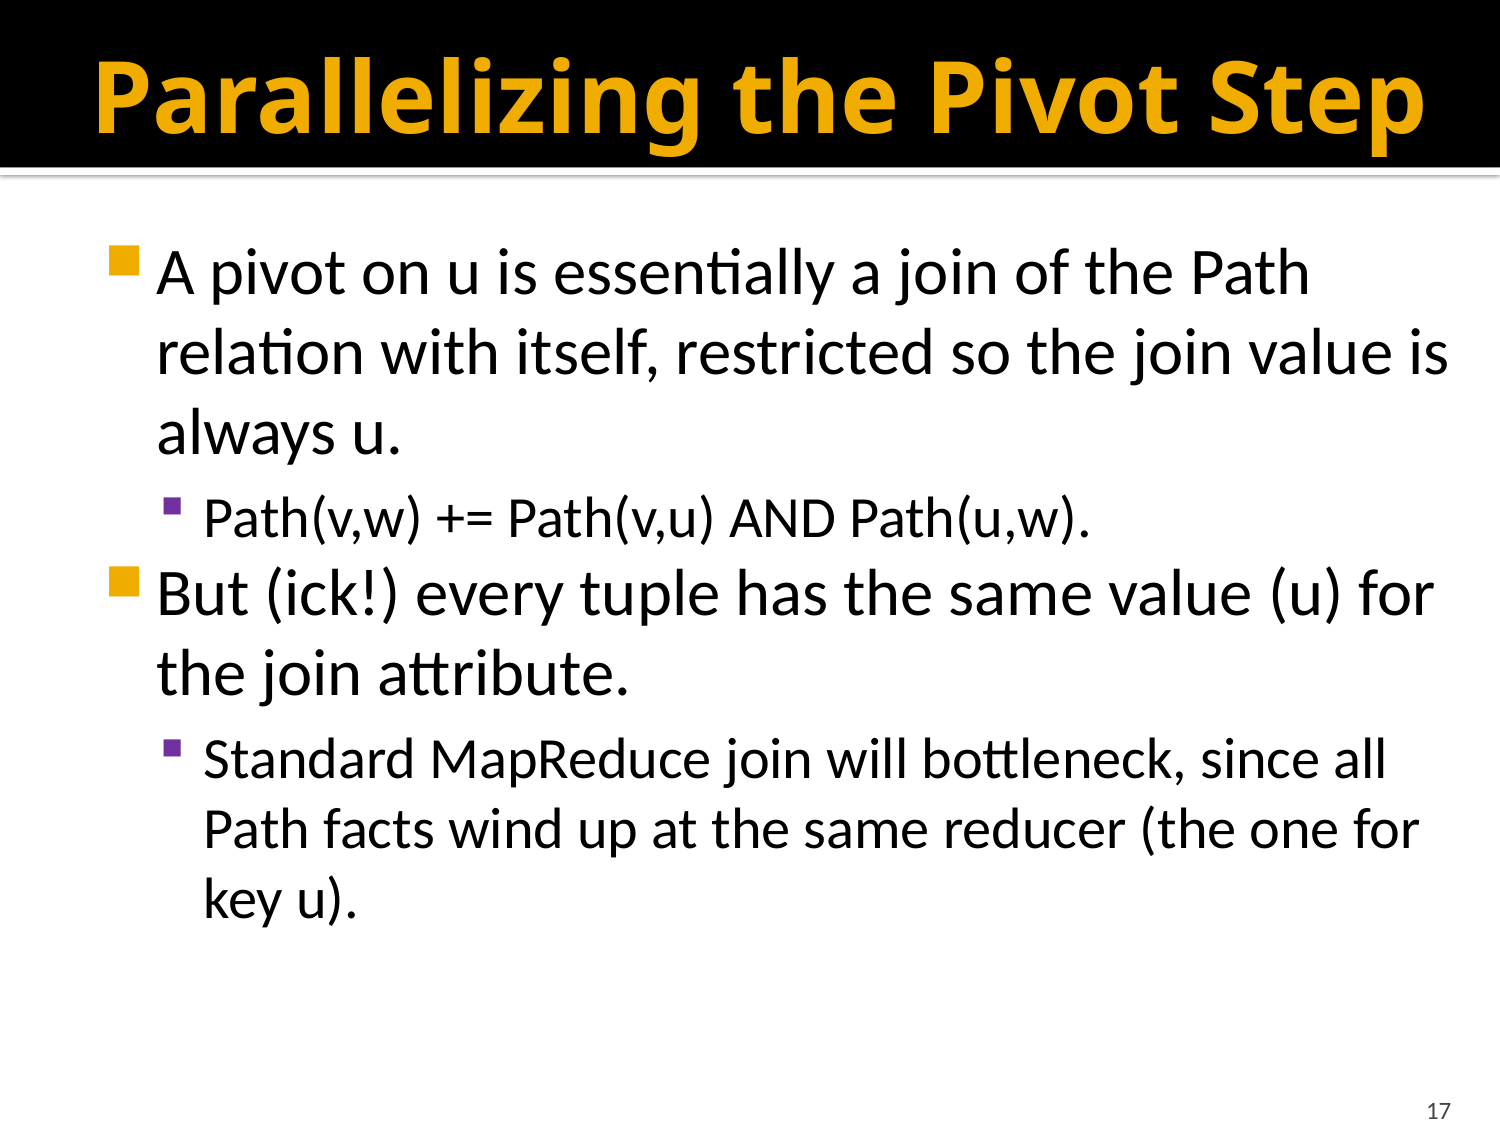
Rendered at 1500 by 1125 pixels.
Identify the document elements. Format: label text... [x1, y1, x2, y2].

list A pivot on u is essentially a join of the Path relation with itself, restricted so the join value is always u. Path(v,w) += Path(v,u) AND Path(u,w). But (ick!) every tuple has the same value (u) for the join attribute. Standard MapReduce join will bottleneck, since all Path facts wind up at the same reducer (the one for key u). [75, 212, 1475, 1075]
title Parallelizing the Pivot Step [75, 12, 1500, 175]
slide_number 17 [1345, 1080, 1467, 1125]
